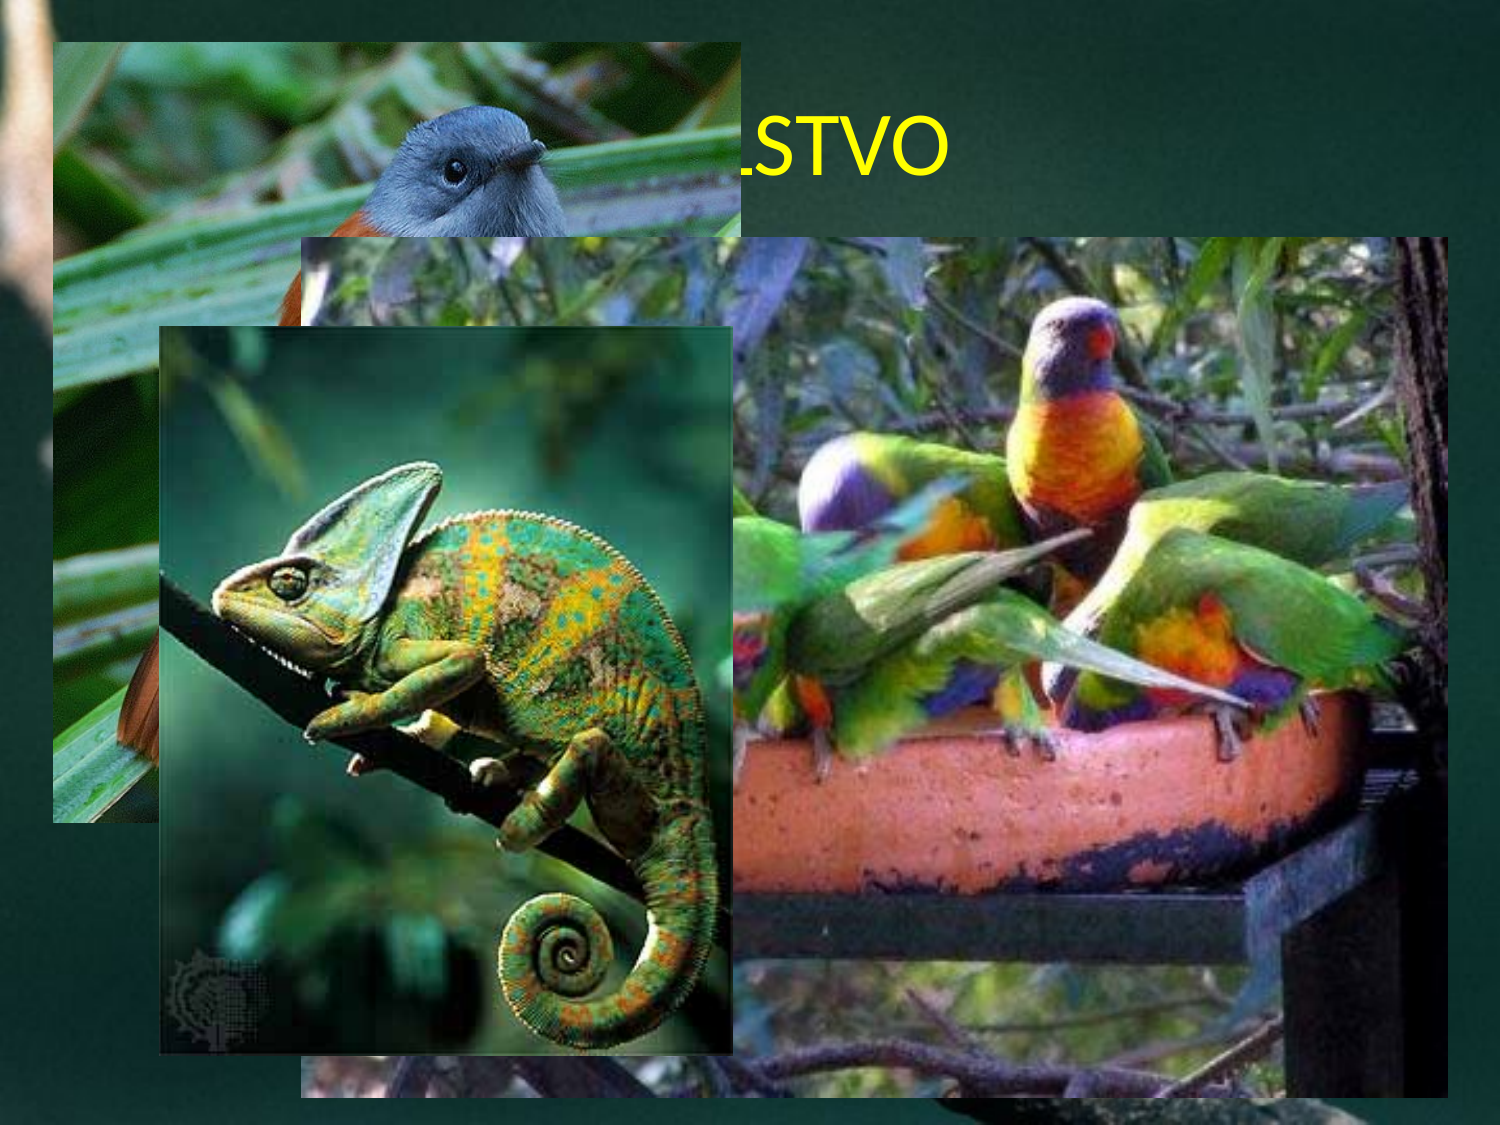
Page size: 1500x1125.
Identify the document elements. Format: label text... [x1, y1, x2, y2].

title ŽIVALSTVO [744, 45, 1425, 233]
picture [0, 0, 1500, 1125]
